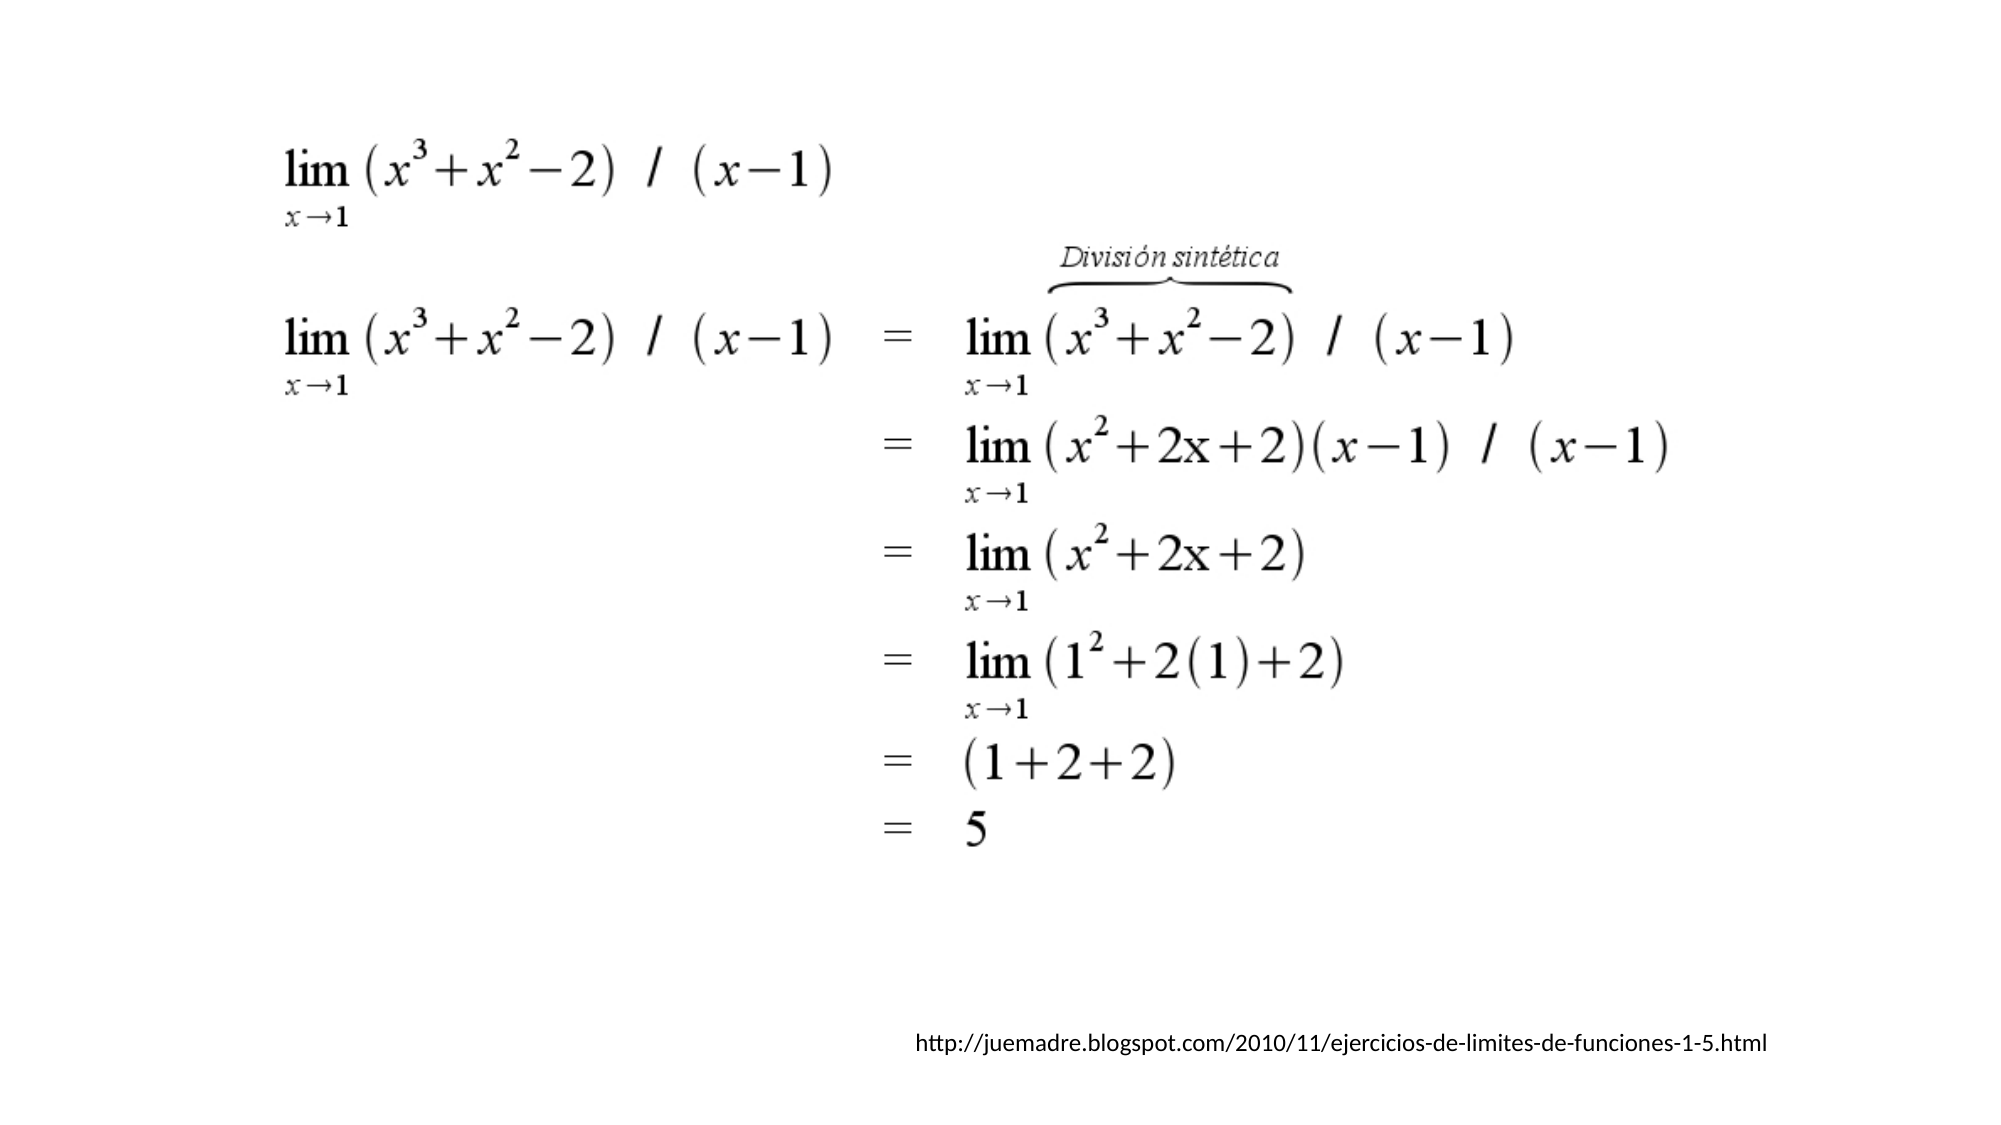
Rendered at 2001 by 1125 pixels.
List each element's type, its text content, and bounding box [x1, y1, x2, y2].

text_box http://juemadre.blogspot.com/2010/11/ejercicios-de-limites-de-funciones-1-5.html [900, 1019, 2000, 1064]
picture [279, 134, 1679, 862]
